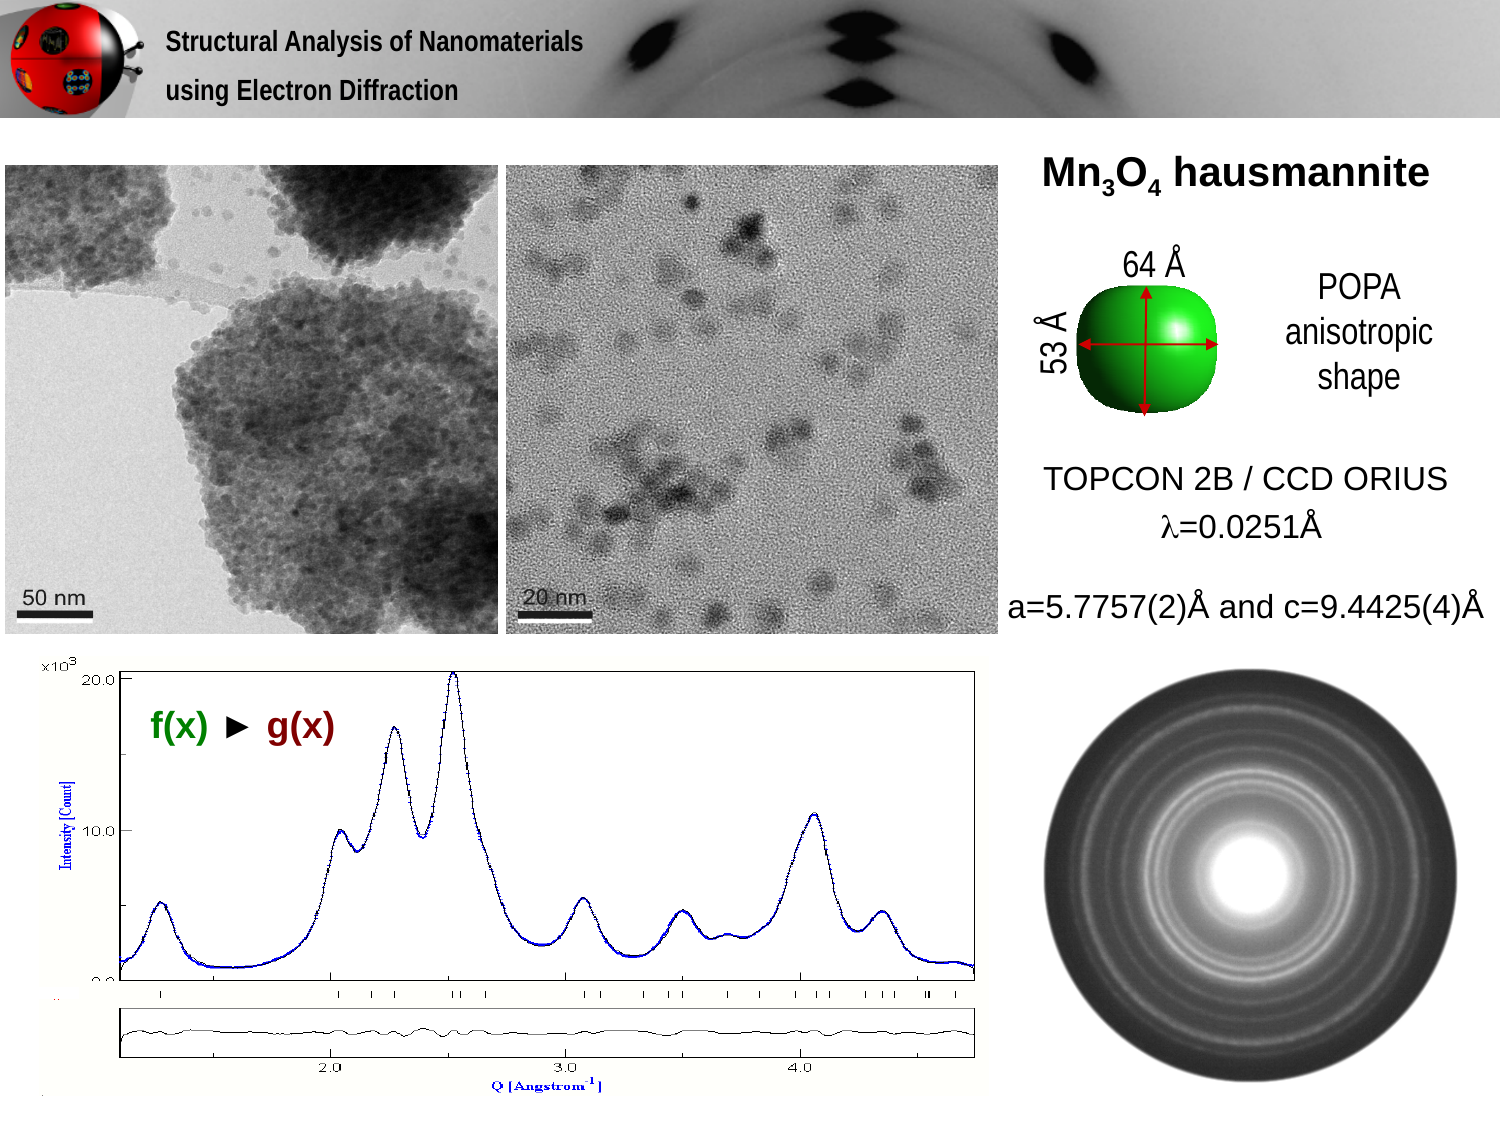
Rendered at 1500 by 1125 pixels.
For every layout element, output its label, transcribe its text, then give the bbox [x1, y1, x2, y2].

picture [39, 656, 989, 1096]
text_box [5, 165, 999, 634]
text_box Mn3O4 hausmannite [1001, 137, 1471, 209]
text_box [1042, 667, 1459, 1084]
text_box TOPCON 2B / CCD ORIUS l=0.0251Å a=5.7757(2)Å and c=9.4425(4)Å [1003, 441, 1500, 633]
text_box 64 Å [1107, 233, 1201, 269]
picture [1058, 271, 1241, 432]
text_box 53 Å [1021, 297, 1052, 390]
picture [0, 0, 1500, 118]
text_box POPA anisotropic shape [1270, 254, 1449, 405]
